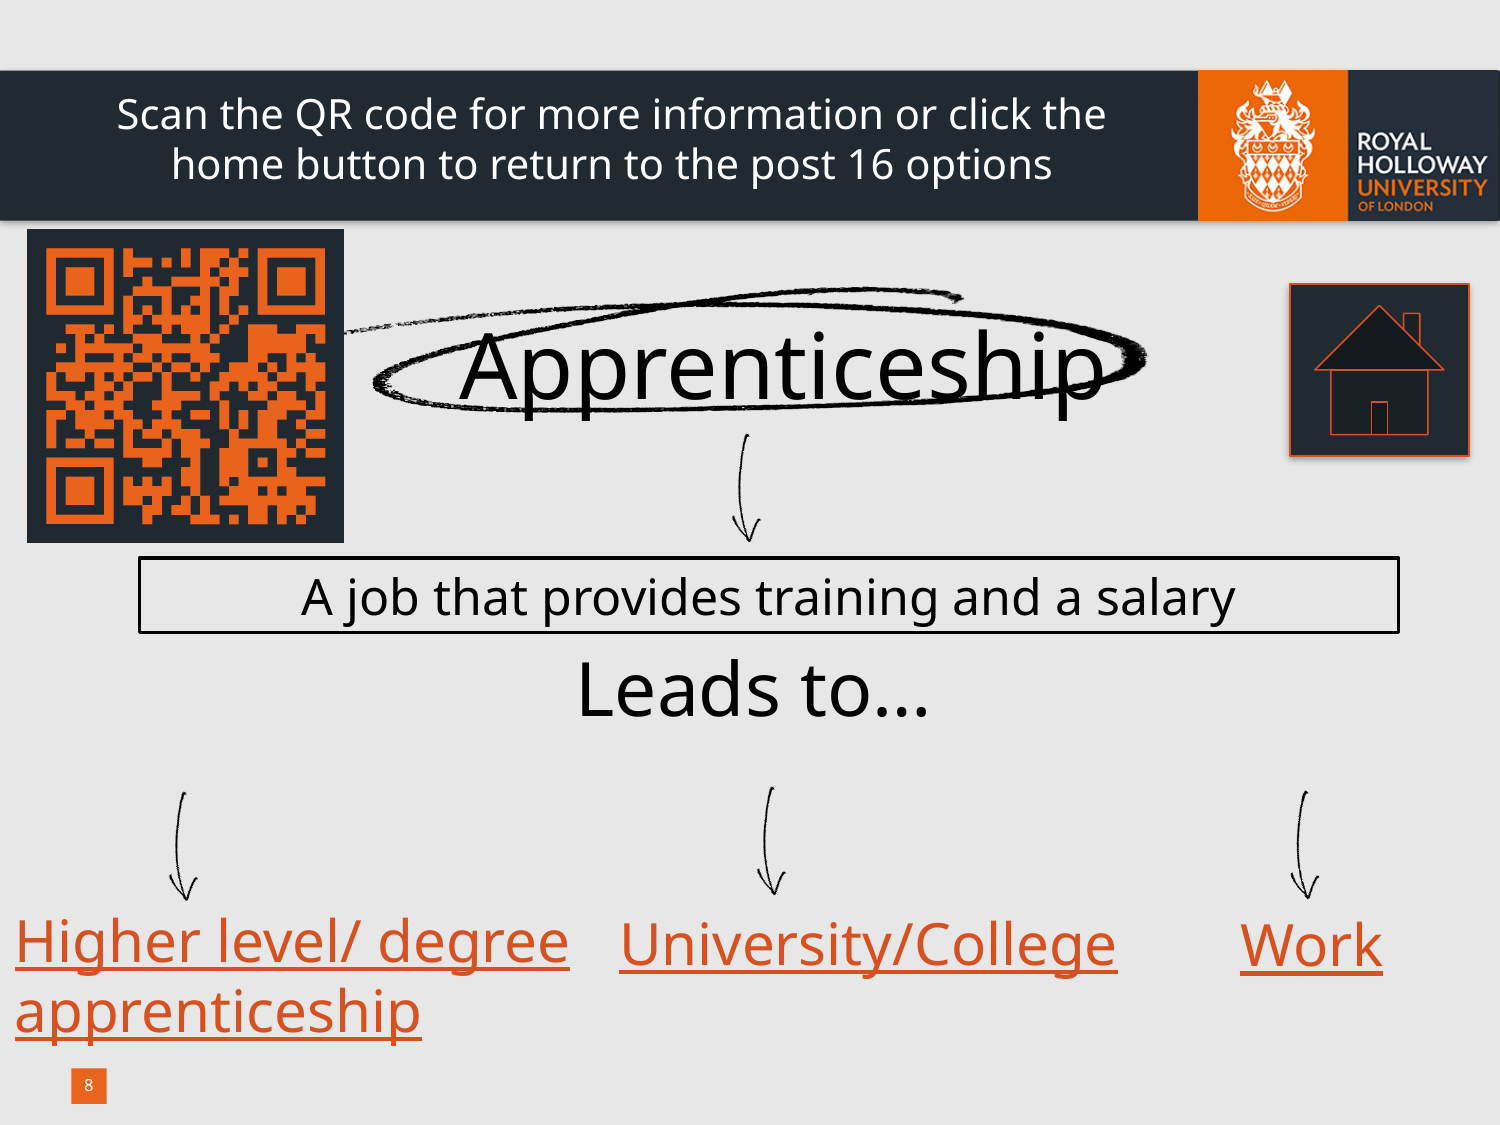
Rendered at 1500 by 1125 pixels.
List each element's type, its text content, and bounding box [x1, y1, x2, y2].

text_box Leads to… [560, 633, 948, 739]
text_box Work [1225, 900, 1414, 986]
picture [1198, 70, 1498, 221]
title Scan the QR code for more information or click the home button to return to the post 16 options [75, 62, 1149, 214]
text_box Apprenticeship [753, 421, 1132, 425]
text_box [1289, 283, 1470, 457]
picture [103, 771, 259, 905]
slide_number 8 [71, 1068, 107, 1104]
text_box Apprenticeship [444, 421, 736, 425]
text_box Higher level/ degree apprenticeship [0, 896, 675, 1052]
text_box A job that provides training and a salary [139, 557, 1399, 633]
picture [1223, 769, 1381, 904]
picture [690, 766, 847, 899]
text_box University/College [675, 899, 1148, 984]
picture [27, 228, 1150, 557]
